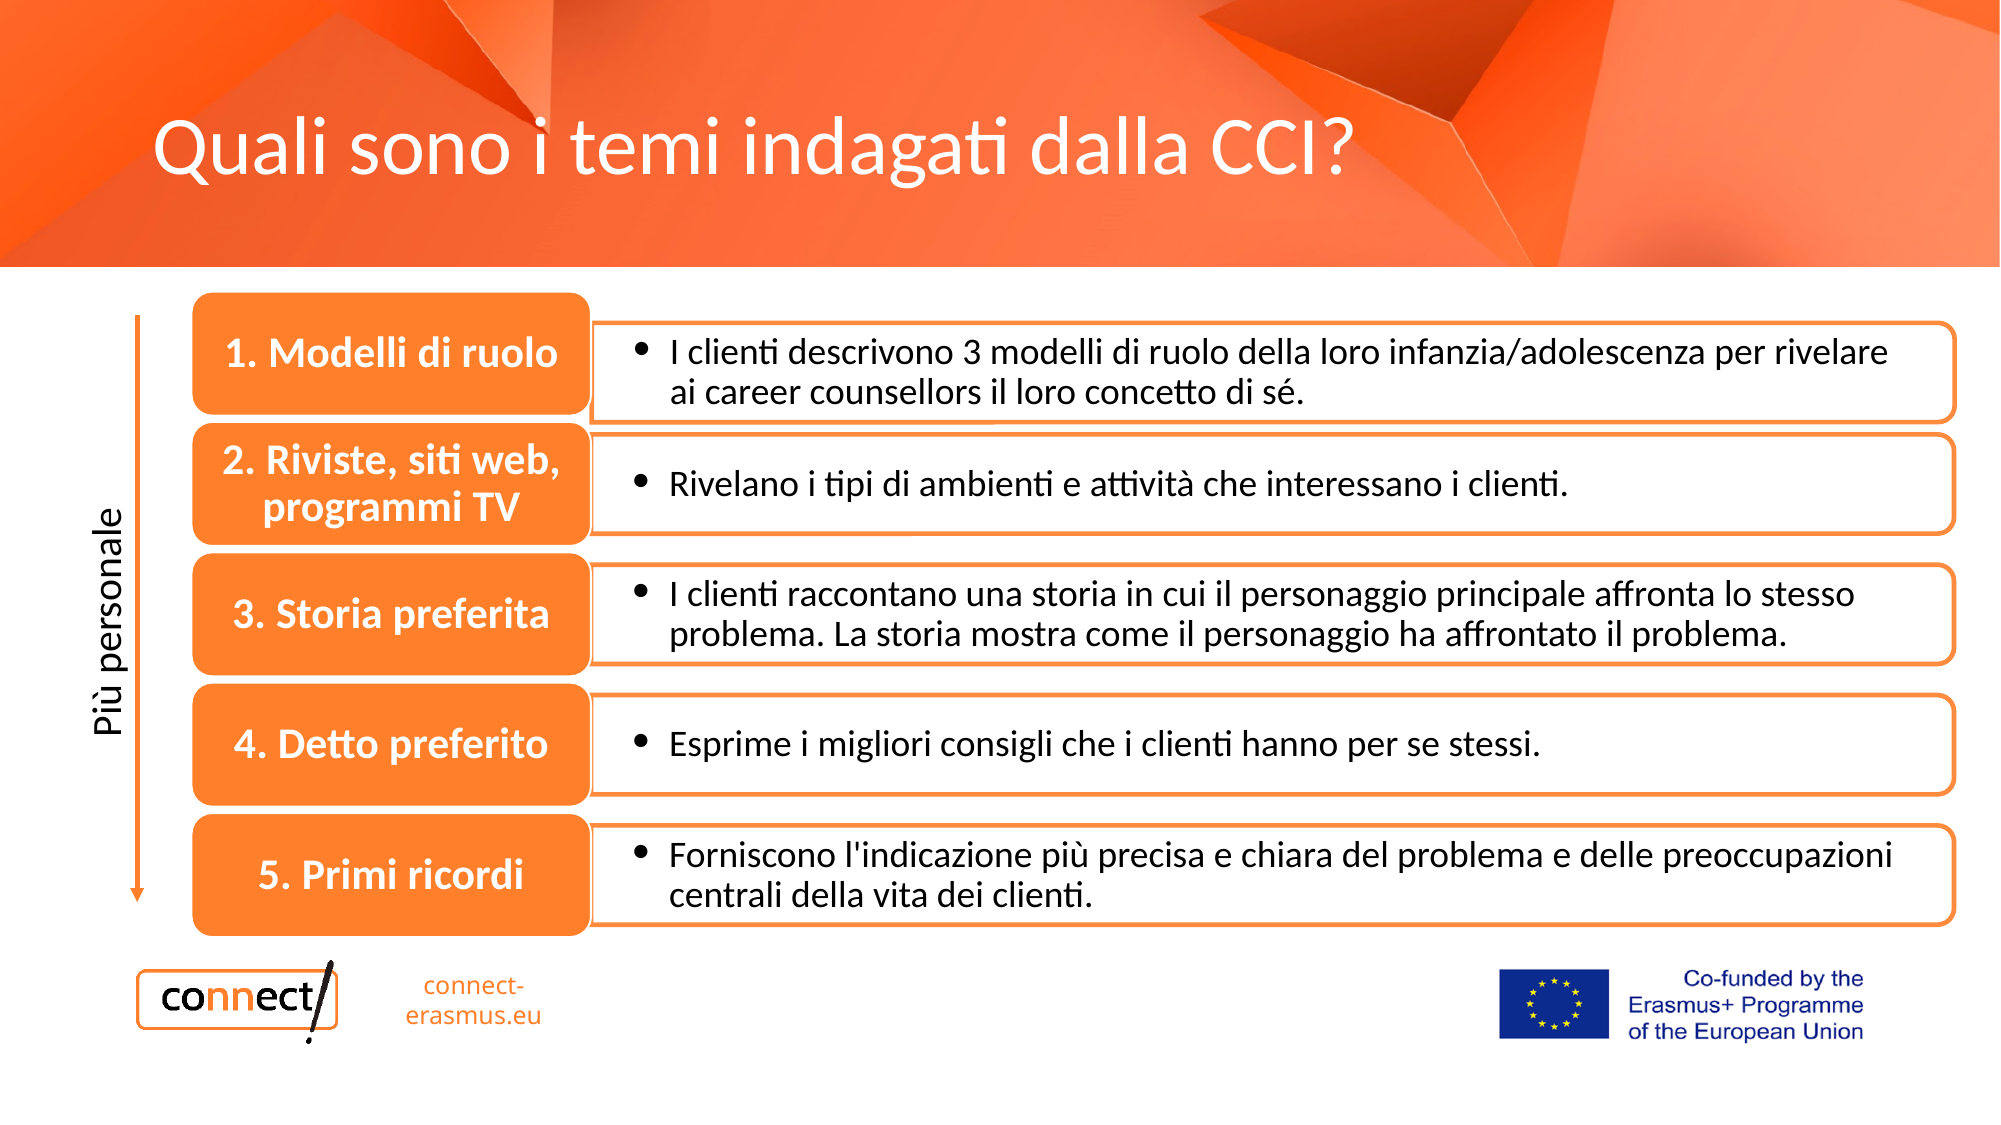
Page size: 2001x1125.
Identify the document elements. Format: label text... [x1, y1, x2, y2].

picture [136, 960, 338, 1044]
picture [1498, 968, 1863, 1044]
text_box Più personale [72, 439, 132, 753]
footer connect-erasmus.eu [341, 976, 607, 1022]
title Quali sono i temi indagati dalla CCI? [137, 89, 1863, 201]
picture [2, 0, 2000, 267]
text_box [191, 291, 1955, 938]
